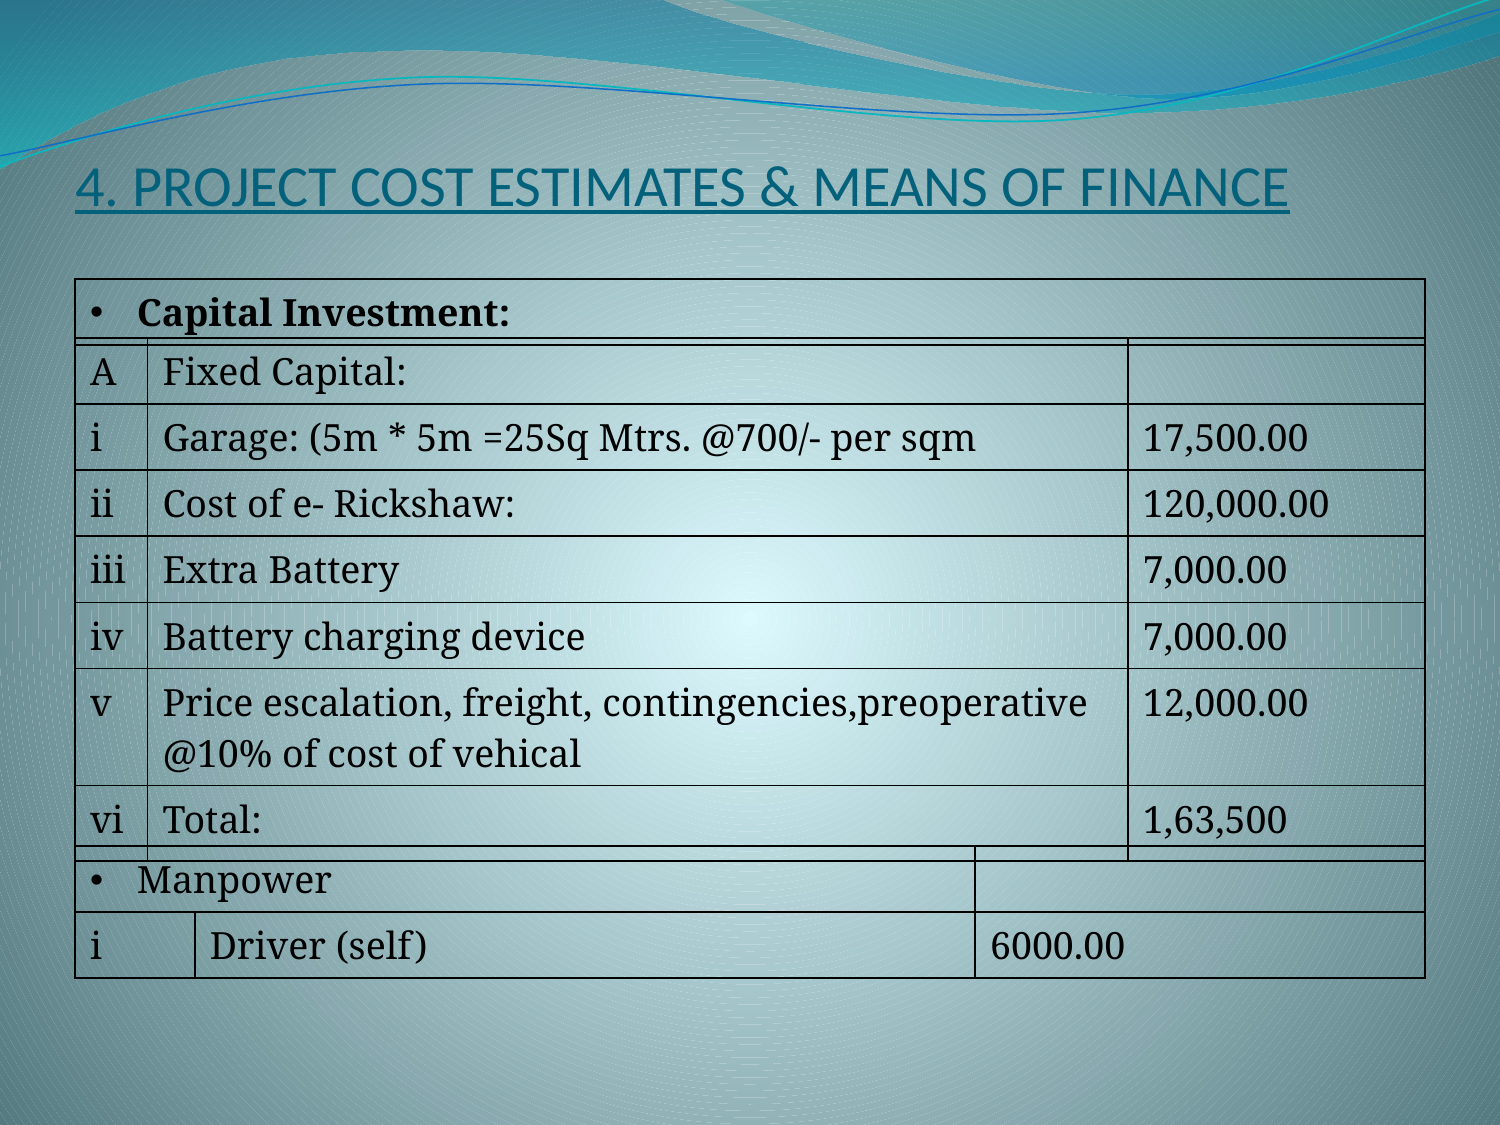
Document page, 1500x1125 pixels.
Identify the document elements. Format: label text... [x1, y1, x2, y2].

table_cell 7,000.00 [1129, 603, 1424, 668]
table_cell Extra Battery [148, 537, 1127, 602]
table_cell iii [76, 537, 147, 602]
table_cell Total: [148, 786, 1127, 845]
table_cell i [76, 913, 194, 977]
table_cell Garage: (5m * 5m =25Sq Mtrs. @700/- per sqm [148, 405, 1127, 469]
table_header Capital Investment: [76, 280, 1424, 337]
table_cell 6000.00 [976, 913, 1424, 977]
table_header [976, 847, 1424, 911]
table_header Manpower [76, 847, 974, 911]
table_cell 120,000.00 [1129, 471, 1424, 535]
table_cell 7,000.00 [1129, 537, 1424, 602]
table_cell Cost of e- Rickshaw: [148, 471, 1127, 535]
table_cell v [76, 669, 147, 785]
table_cell iv [76, 603, 147, 668]
table_cell vi [76, 786, 147, 845]
table_header Fixed Capital: [148, 339, 1127, 403]
table_cell 12,000.00 [1129, 669, 1424, 785]
table_cell ii [76, 471, 147, 535]
table_cell i [76, 405, 147, 469]
title 4. PROJECT COST ESTIMATES & MEANS OF FINANCE [75, 90, 1425, 219]
table_cell Battery charging device [148, 603, 1127, 668]
table_cell Price escalation, freight, contingencies,preoperative @10% of cost of vehical [148, 669, 1127, 785]
table_cell 1,63,500 [1129, 786, 1424, 845]
table_header A [76, 339, 147, 403]
table_header [1129, 339, 1424, 403]
table_cell 17,500.00 [1129, 405, 1424, 469]
table_cell Driver (self) [196, 913, 974, 977]
